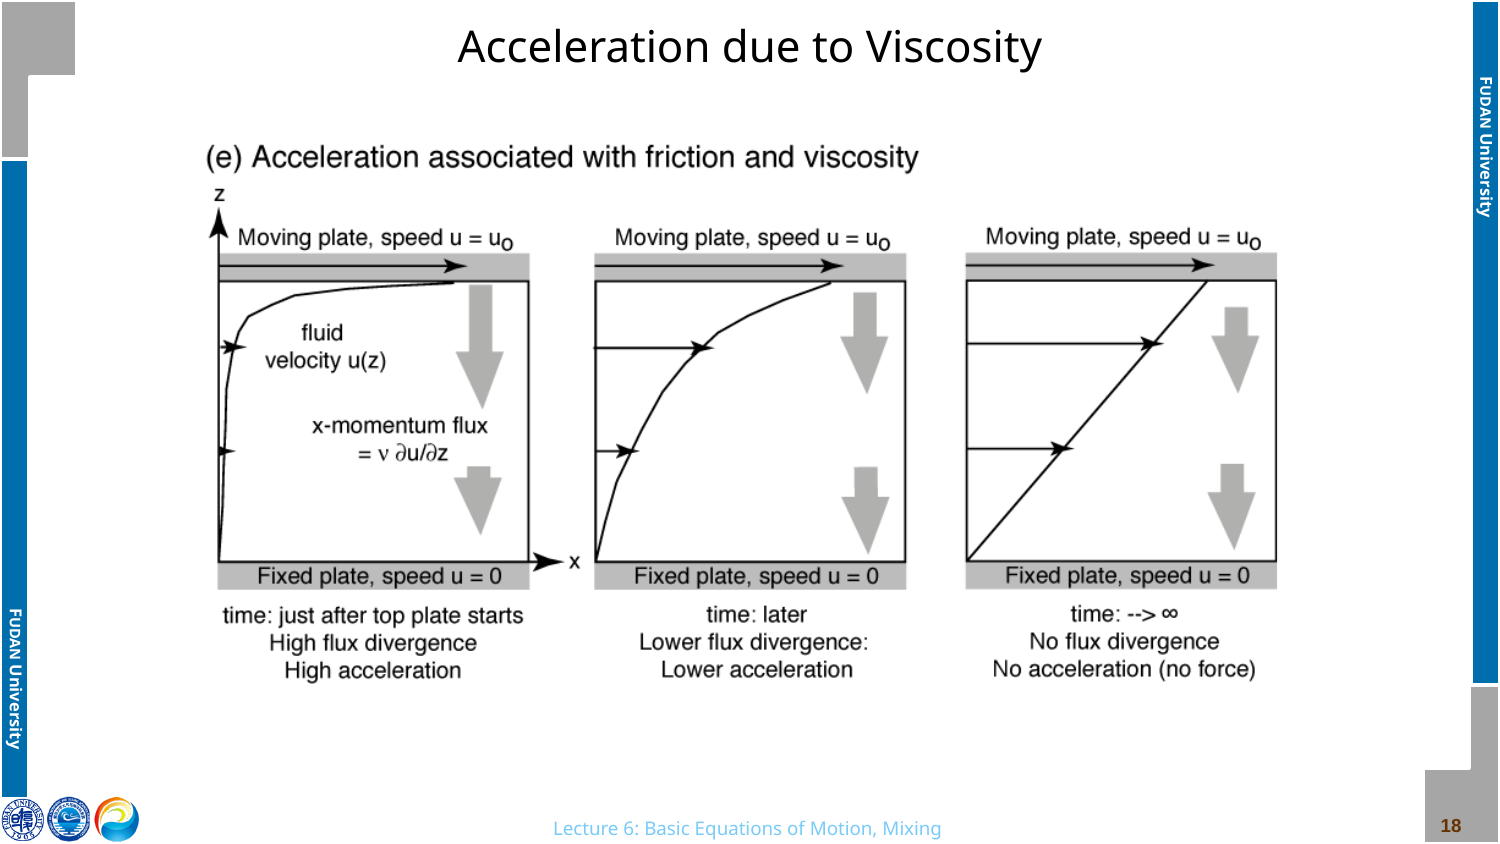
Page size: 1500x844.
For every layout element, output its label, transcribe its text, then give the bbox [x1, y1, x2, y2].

picture [94, 797, 139, 842]
title Acceleration due to Viscosity [243, 23, 1257, 68]
picture [47, 794, 90, 842]
picture [0, 797, 44, 841]
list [200, 129, 1278, 698]
